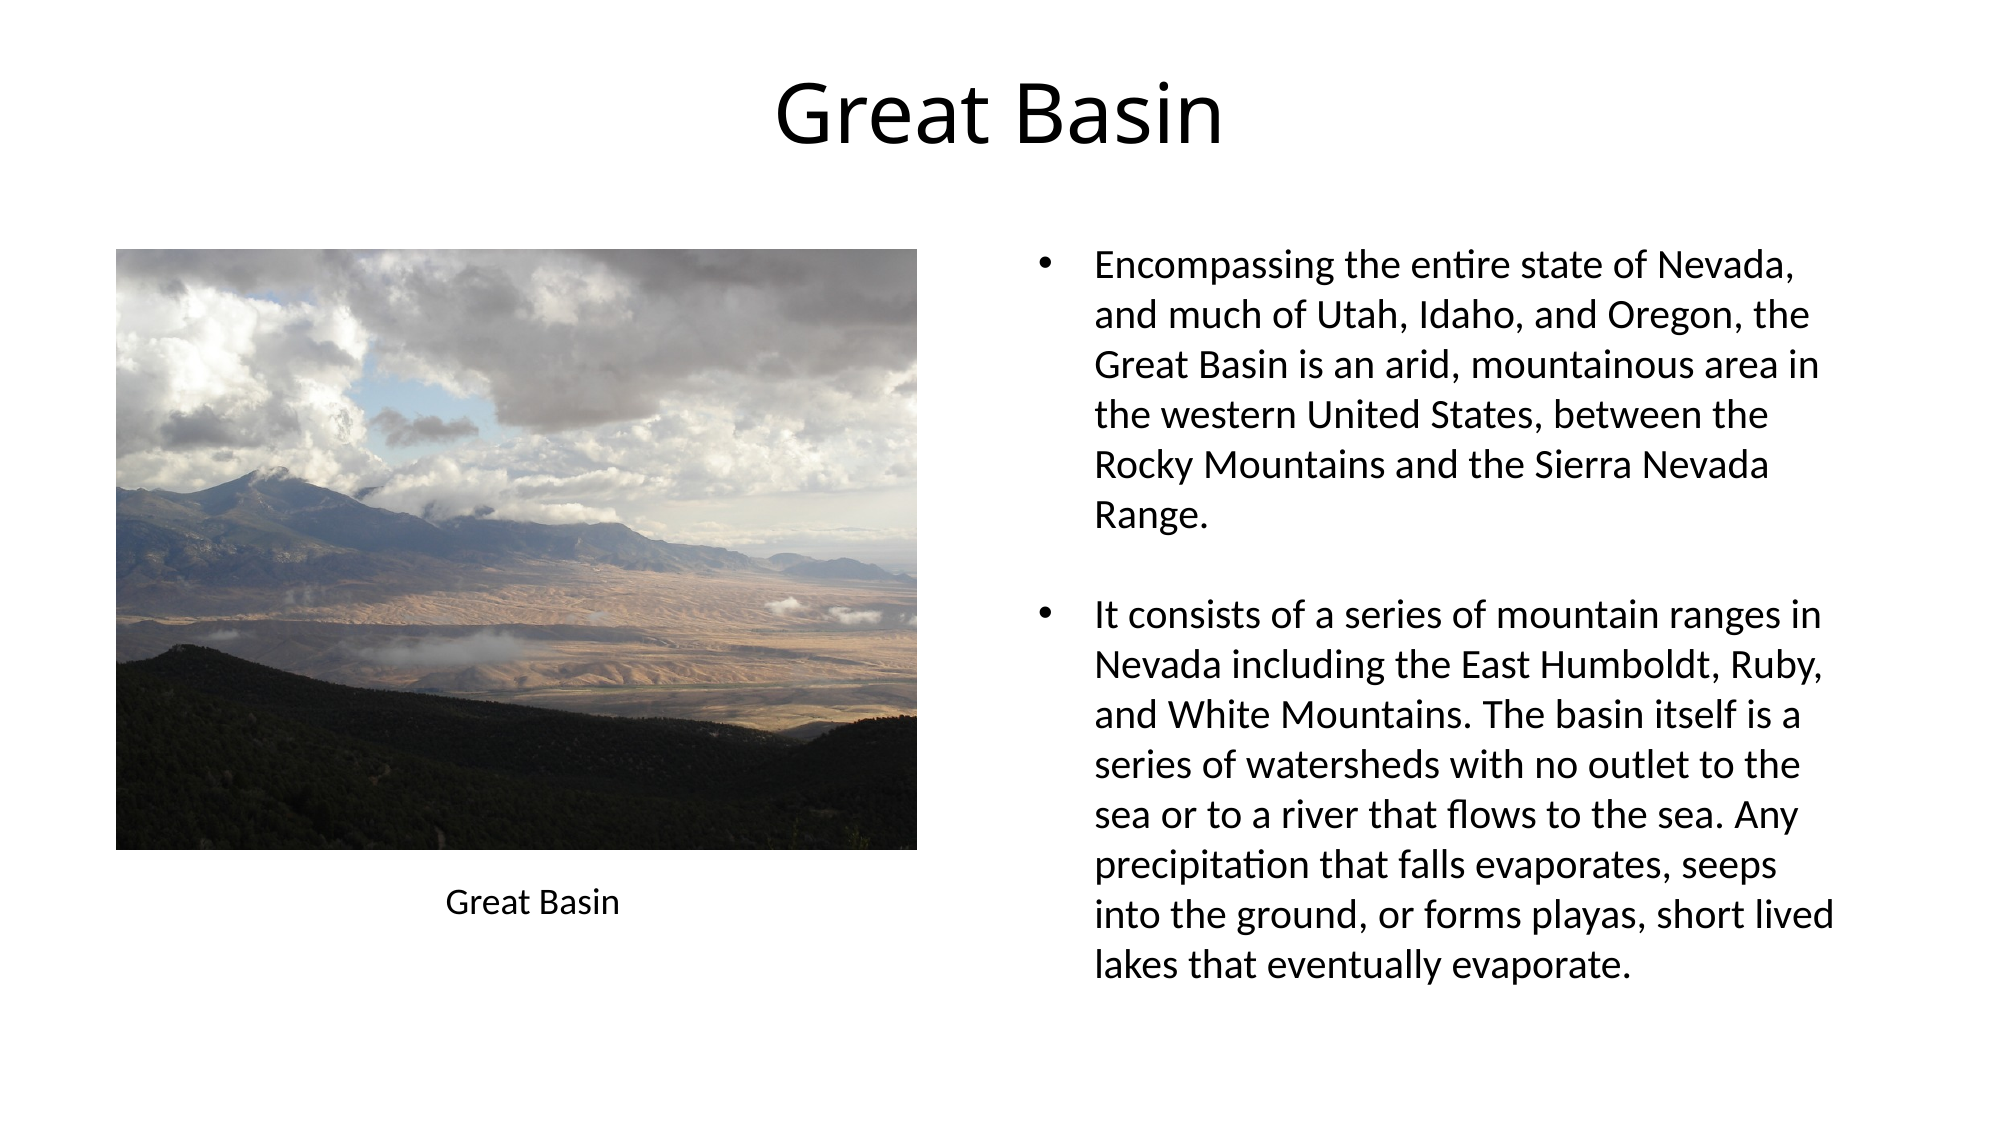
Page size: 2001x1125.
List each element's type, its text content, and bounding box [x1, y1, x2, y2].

text_box Encompassing the entire state of Nevada, and much of Utah, Idaho, and Oregon, the Great Basin is an arid, mountainous area in the western United States, between the Rocky Mountains and the Sierra Nevada Range. It consists of a series of mountain ranges in Nevada including the East Humboldt, Ruby, and White Mountains. The basin itself is a series of watersheds with no outlet to the sea or to a river that flows to the sea. Any precipitation that falls evaporates, seeps into the ground, or forms playas, short lived lakes that eventually evaporate. [1023, 169, 1856, 1045]
picture [116, 249, 917, 850]
text_box Great Basin [430, 869, 636, 930]
title Great Basin [250, 0, 1751, 170]
